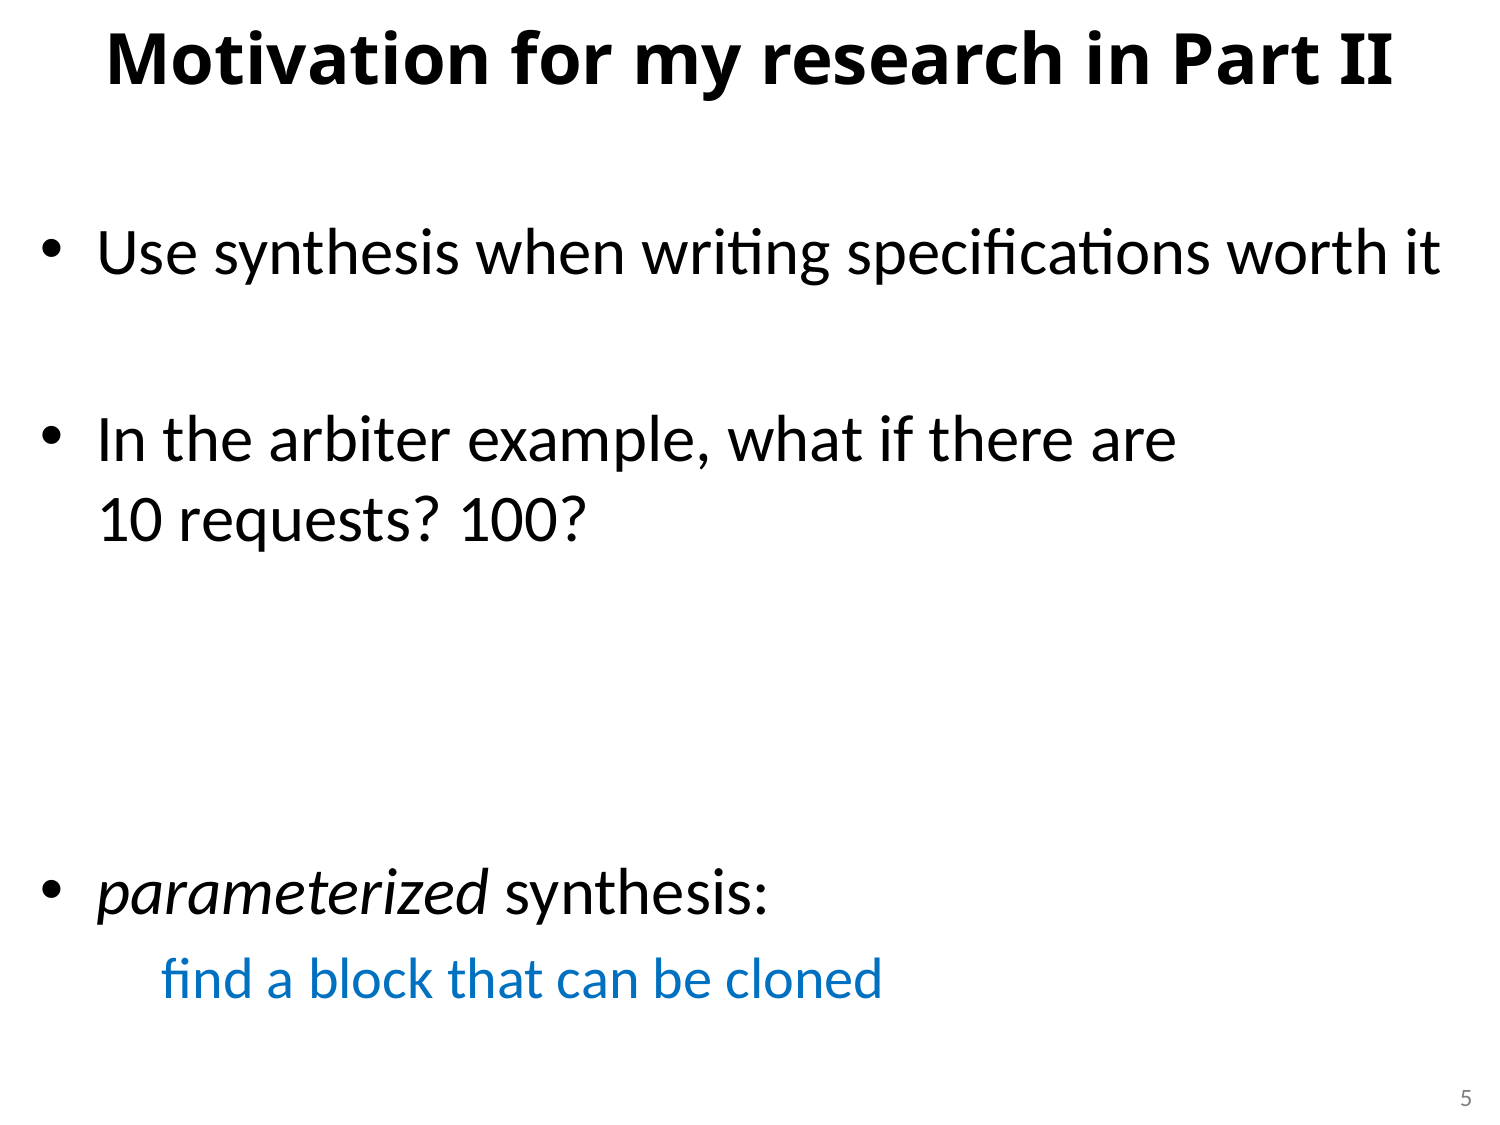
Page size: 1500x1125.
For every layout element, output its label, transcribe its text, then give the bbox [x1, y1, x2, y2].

title Motivation for my research in Part II [0, 0, 1500, 107]
slide_number 5 [1387, 1066, 1488, 1125]
